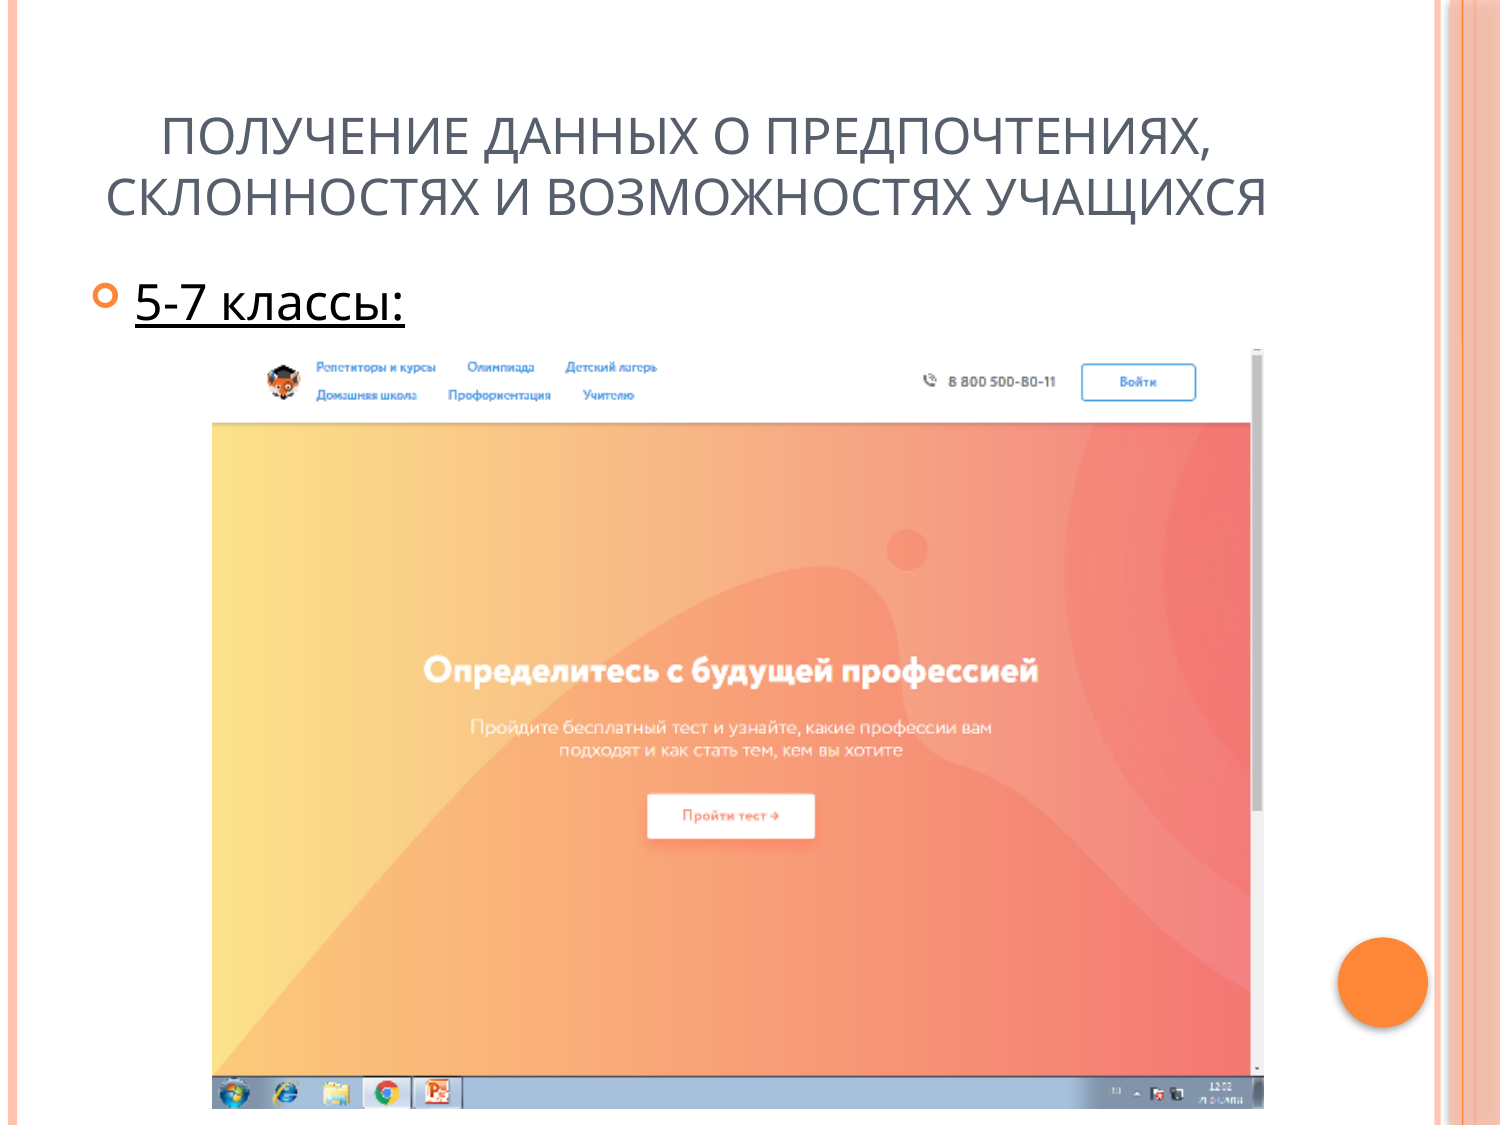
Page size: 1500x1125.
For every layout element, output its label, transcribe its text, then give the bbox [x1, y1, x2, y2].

title получение данных о предпочтениях, склонностях и возможностях учащихся [75, 45, 1300, 233]
list 5-7 классы: [75, 262, 1300, 1062]
picture [211, 349, 1265, 1110]
